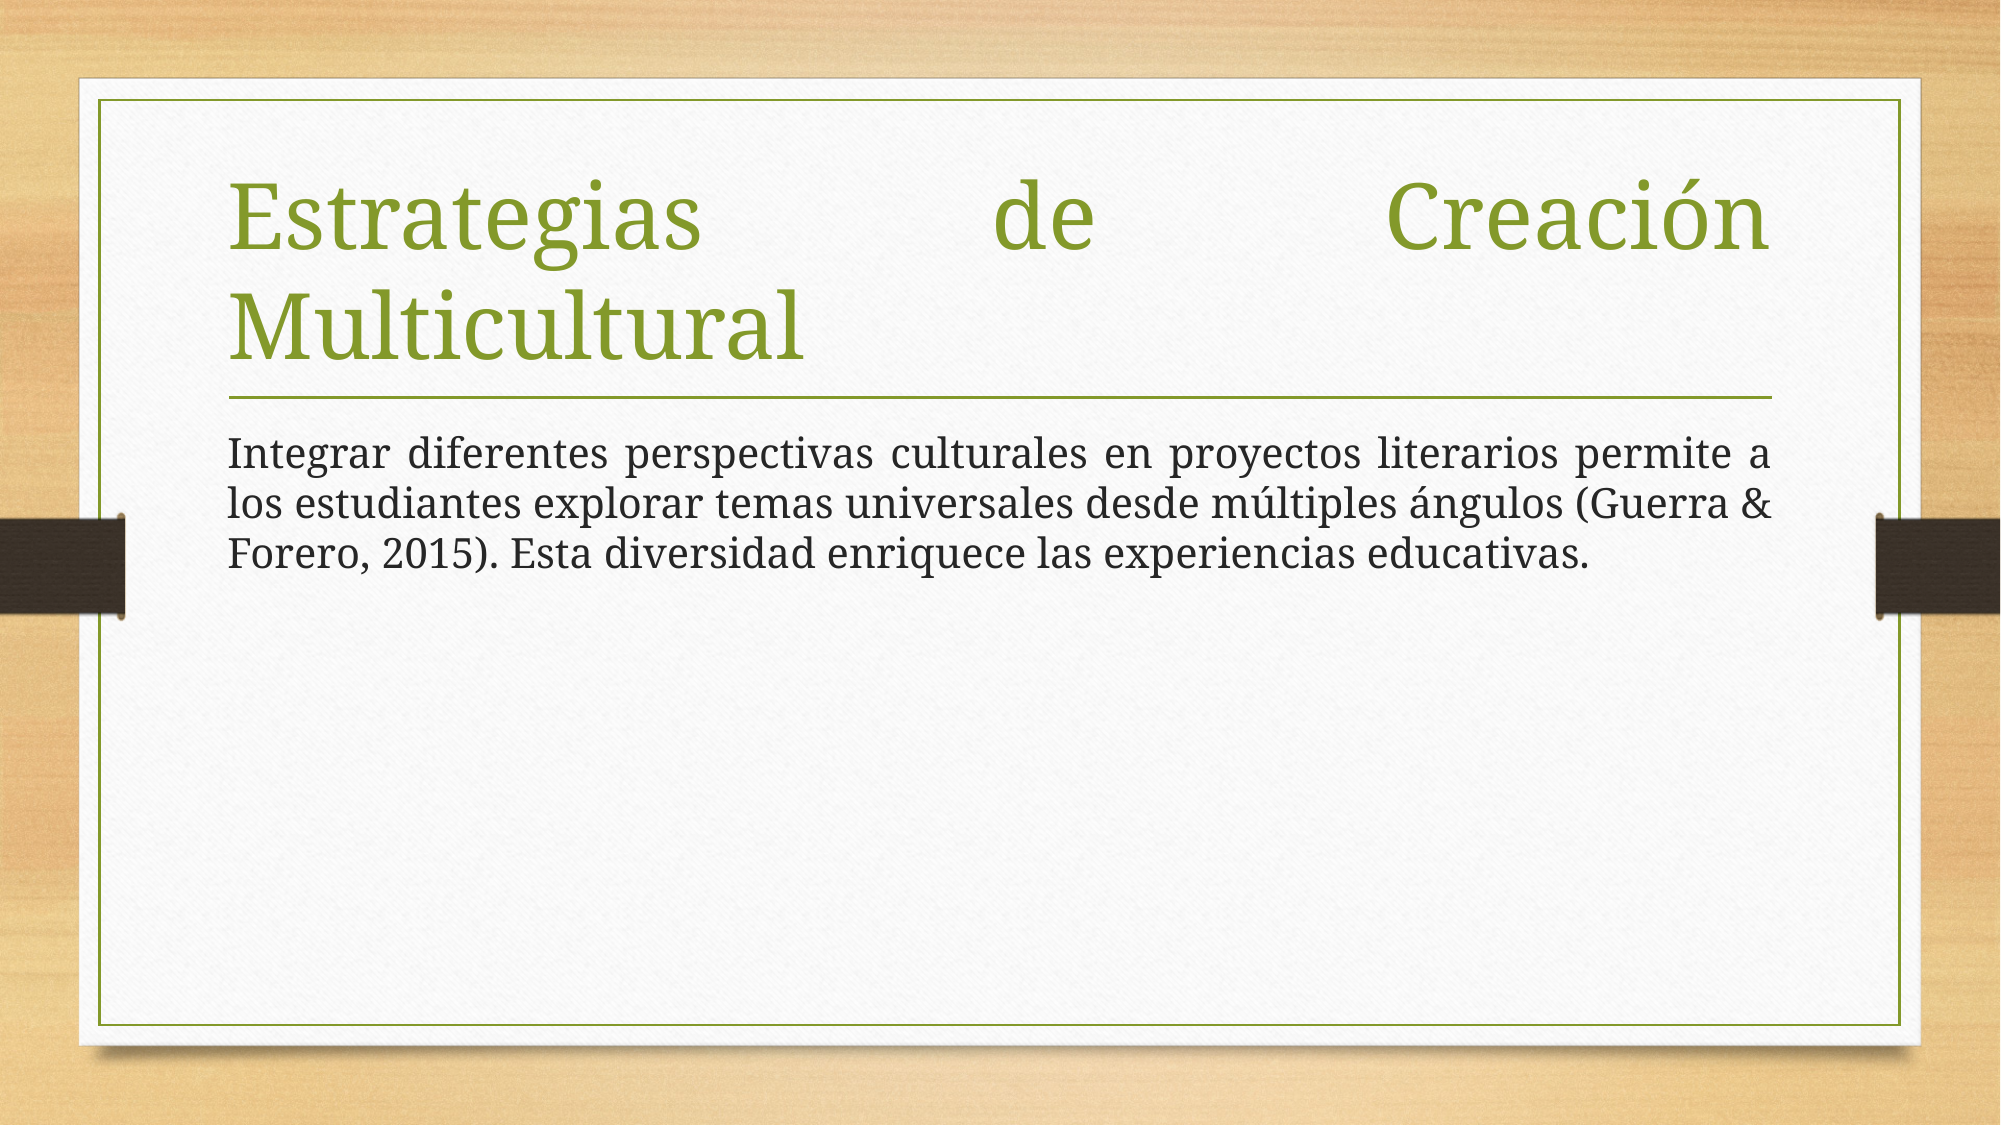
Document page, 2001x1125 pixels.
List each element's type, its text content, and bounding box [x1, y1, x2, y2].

title Estrategias de Creación Multicultural [212, 161, 1788, 375]
list Integrar diferentes perspectivas culturales en proyectos literarios permite a los estudiantes explorar temas universales desde múltiples ángulos (Guerra & Forero, 2015). Esta diversidad enriquece las experiencias educativas. [212, 419, 1788, 964]
picture [0, 0, 2001, 1125]
